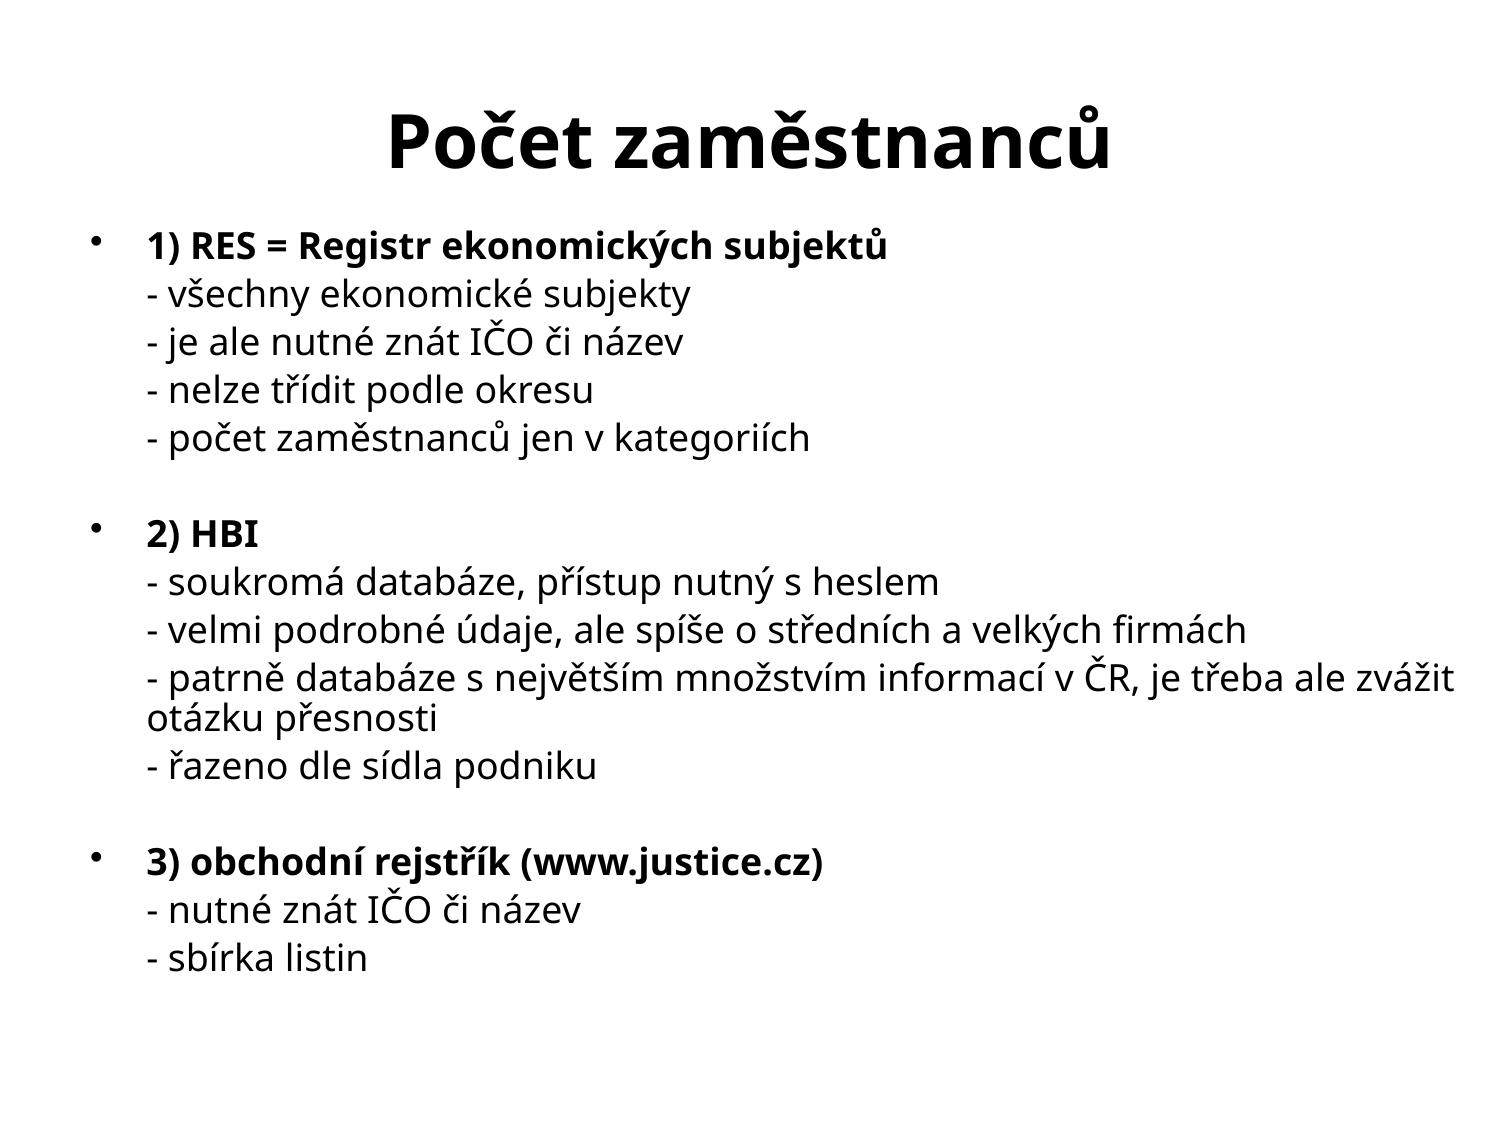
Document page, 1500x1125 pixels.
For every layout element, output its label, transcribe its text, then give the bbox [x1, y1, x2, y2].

title Počet zaměstnanců [0, 44, 1500, 233]
list 1) RES = Registr ekonomických subjektů - všechny ekonomické subjekty - je ale nutné znát IČO či název - nelze třídit podle okresu - počet zaměstnanců jen v kategoriích 2) HBI - soukromá databáze, přístup nutný s heslem - velmi podrobné údaje, ale spíše o středních a velkých firmách - patrně databáze s největším množstvím informací v ČR, je třeba ale zvážit otázku přesnosti - řazeno dle sídla podniku 3) obchodní rejstřík (www.justice.cz) - nutné znát IČO či název - sbírka listin [74, 219, 1500, 1052]
